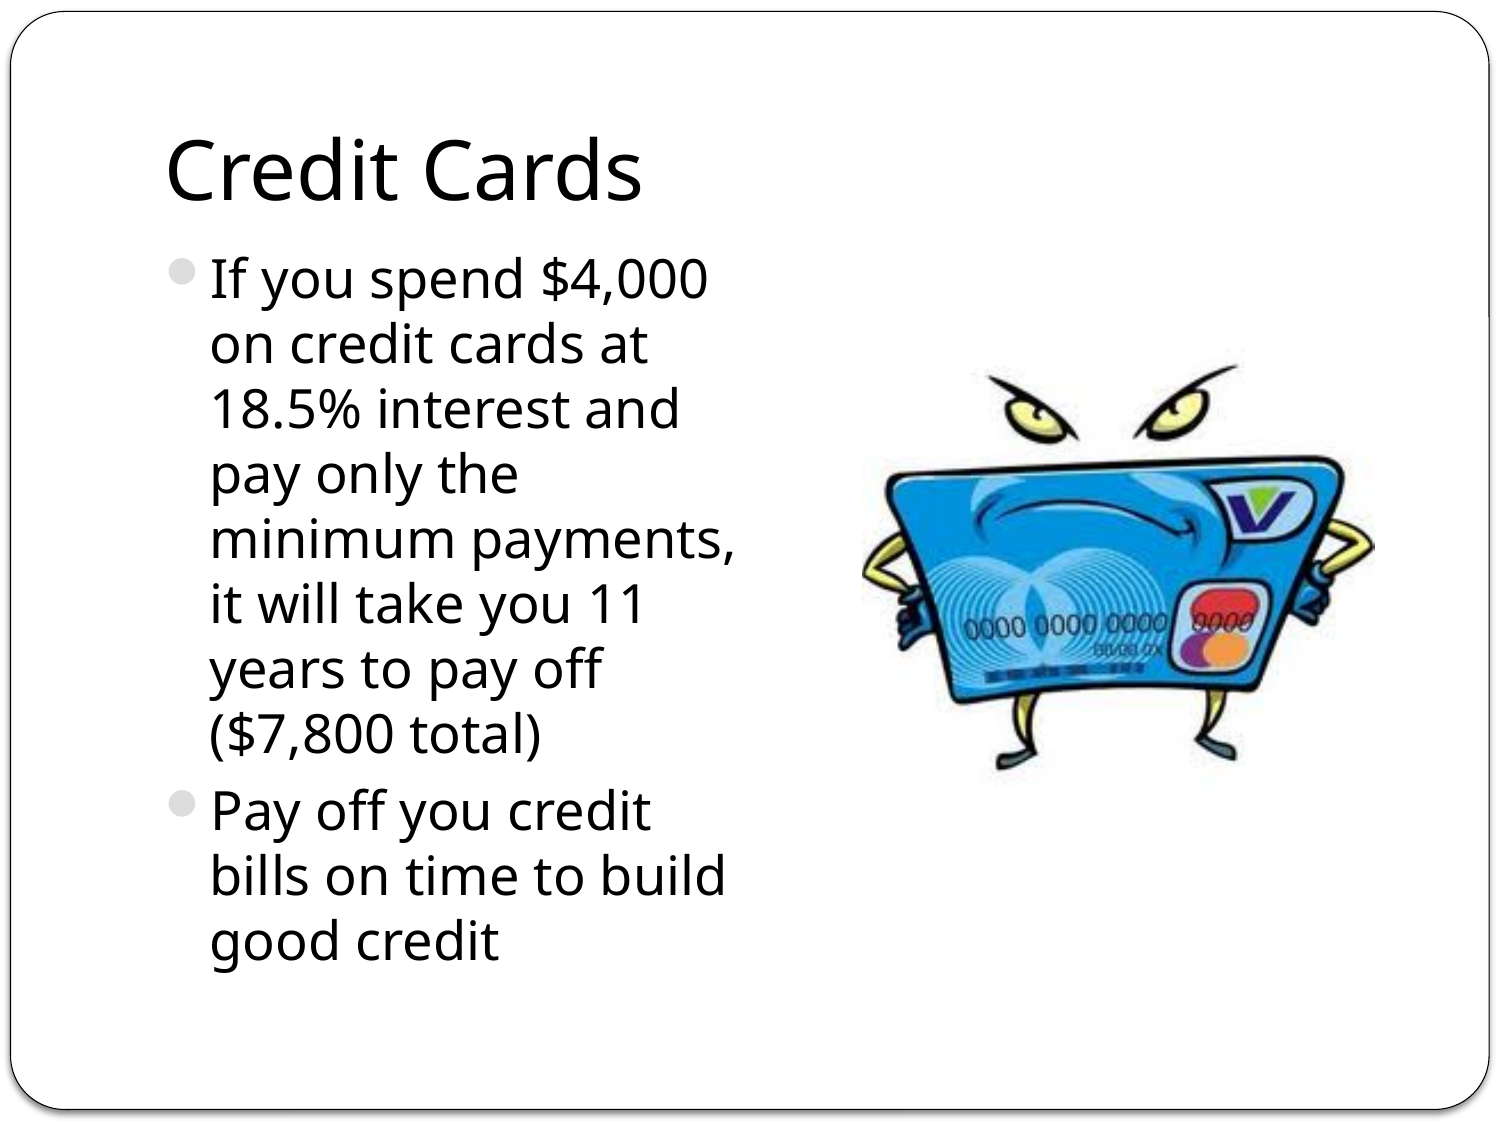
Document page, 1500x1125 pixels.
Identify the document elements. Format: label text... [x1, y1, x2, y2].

list If you spend $4,000 on credit cards at 18.5% interest and pay only the minimum payments, it will take you 11 years to pay off ($7,800 total) Pay off you credit bills on time to build good credit [150, 237, 763, 988]
picture [862, 312, 1376, 826]
title Credit Cards [150, 45, 1425, 233]
